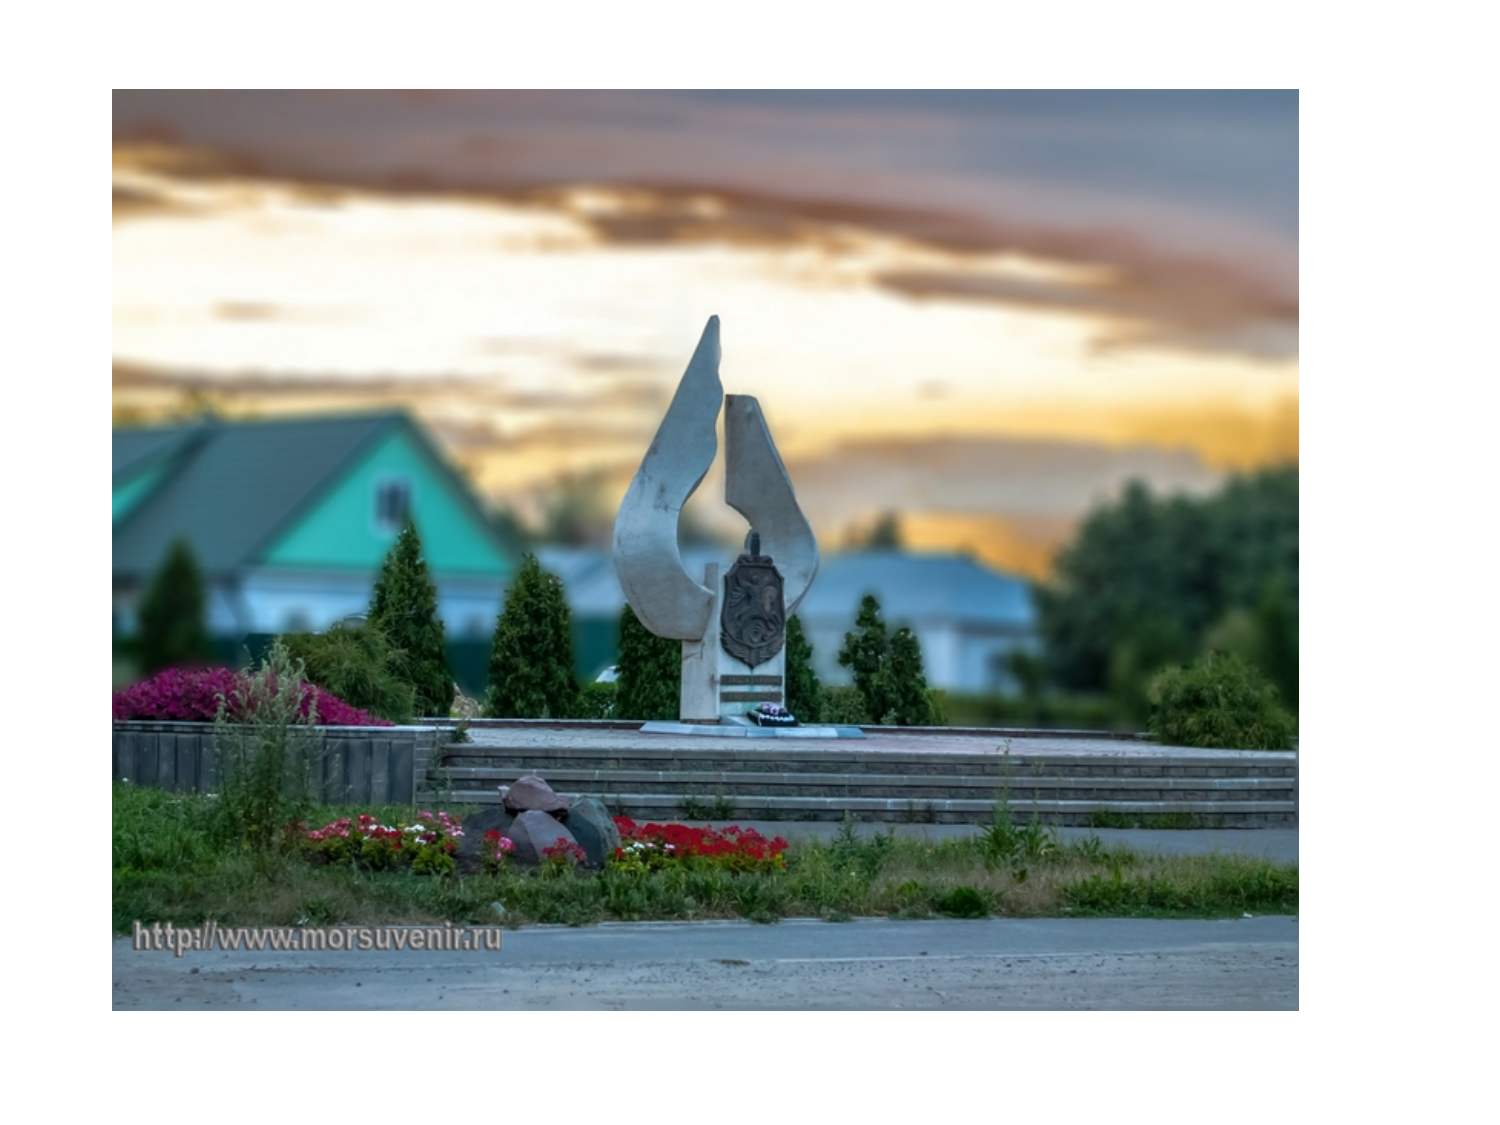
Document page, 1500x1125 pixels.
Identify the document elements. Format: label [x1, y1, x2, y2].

list [111, 89, 1299, 1012]
